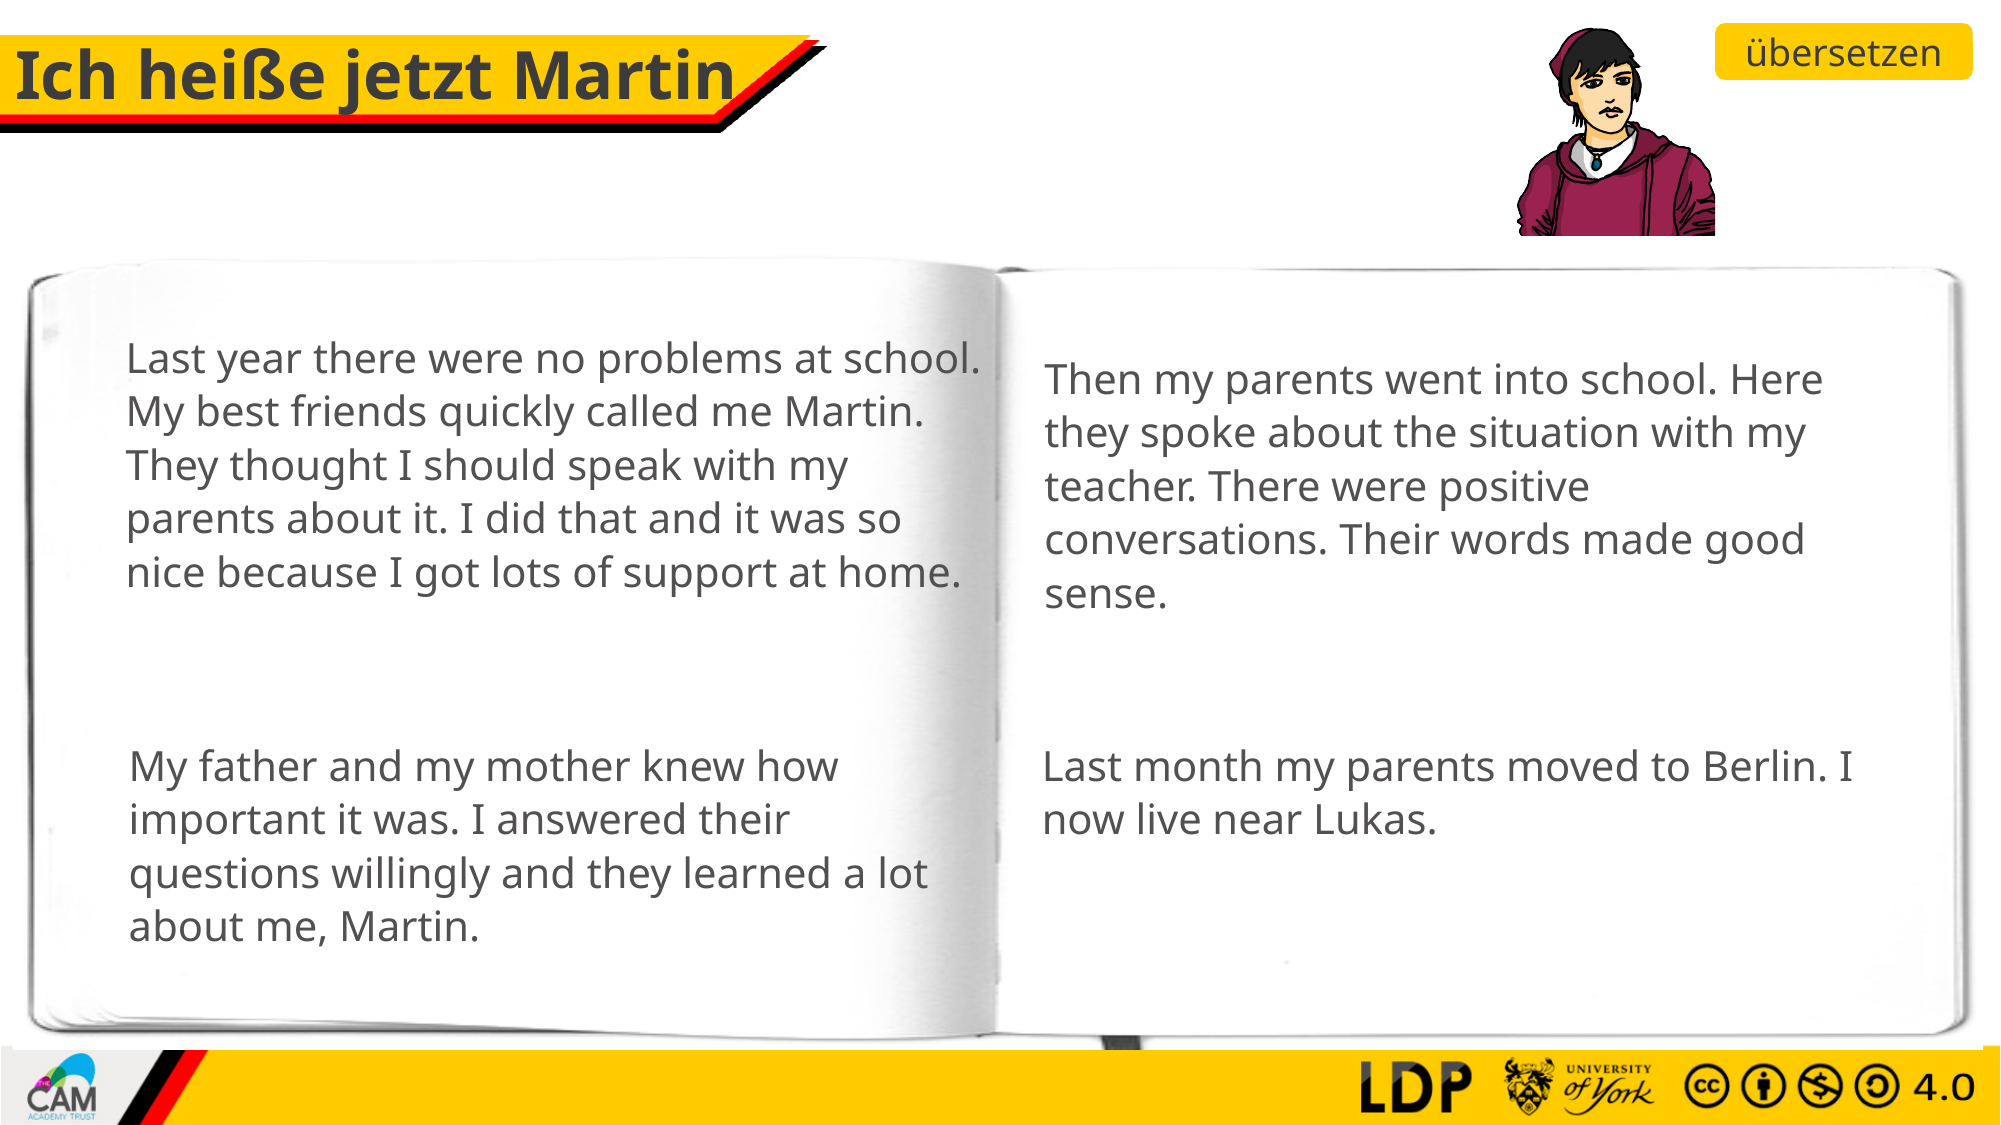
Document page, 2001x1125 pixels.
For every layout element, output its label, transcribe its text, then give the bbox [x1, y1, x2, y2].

text_box übersetzen [1716, 22, 1974, 81]
picture [0, 0, 2001, 1125]
title Ich heiße jetzt Martin [0, 35, 845, 142]
